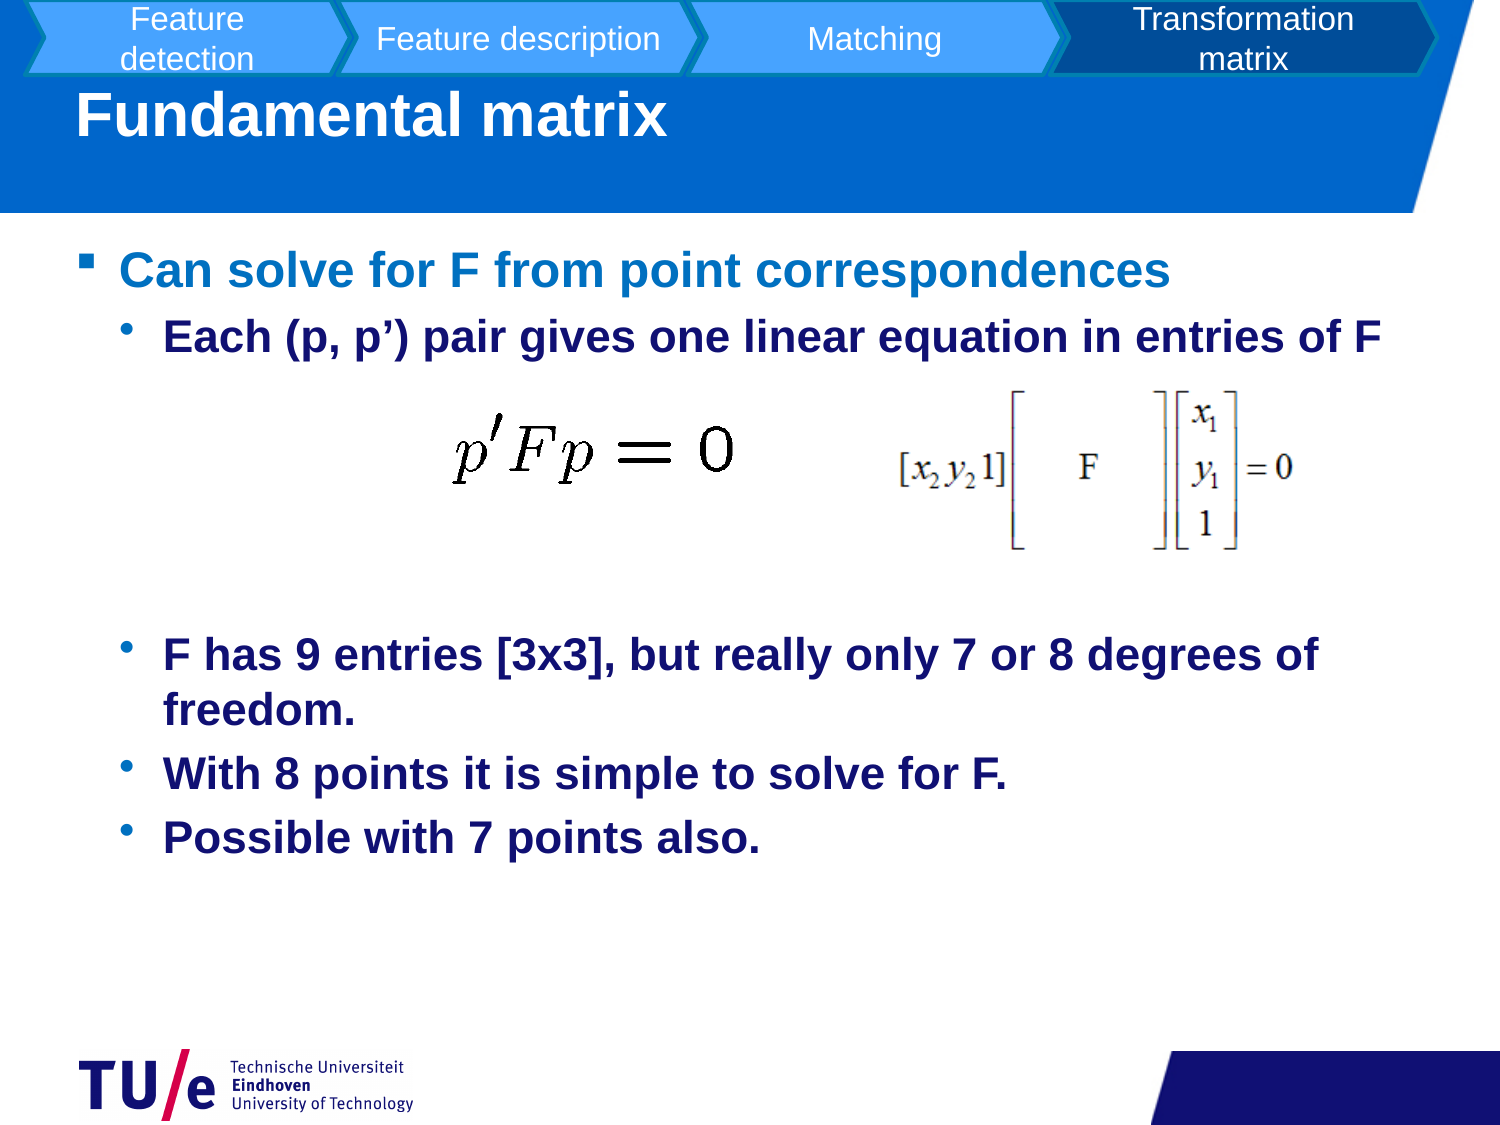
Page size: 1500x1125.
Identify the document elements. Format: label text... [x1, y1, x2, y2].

picture [1151, 1051, 1500, 1125]
picture [79, 1049, 413, 1121]
text_box Matching [685, 0, 1065, 78]
list Can solve for F from point correspondences Each (p, p’) pair gives one linear equation in entries of F F has 9 entries [3x3], but really only 7 or 8 degrees of freedom. With 8 points it is simple to solve for F. Possible with 7 points also. [74, 237, 1387, 888]
text_box Feature detection [23, 0, 352, 78]
picture [0, 0, 1474, 213]
picture [449, 412, 733, 485]
title Fundamental matrix [74, 66, 1392, 187]
picture [887, 374, 1312, 565]
text_box Feature description [335, 0, 702, 78]
text_box Transformation matrix [1048, 0, 1440, 78]
